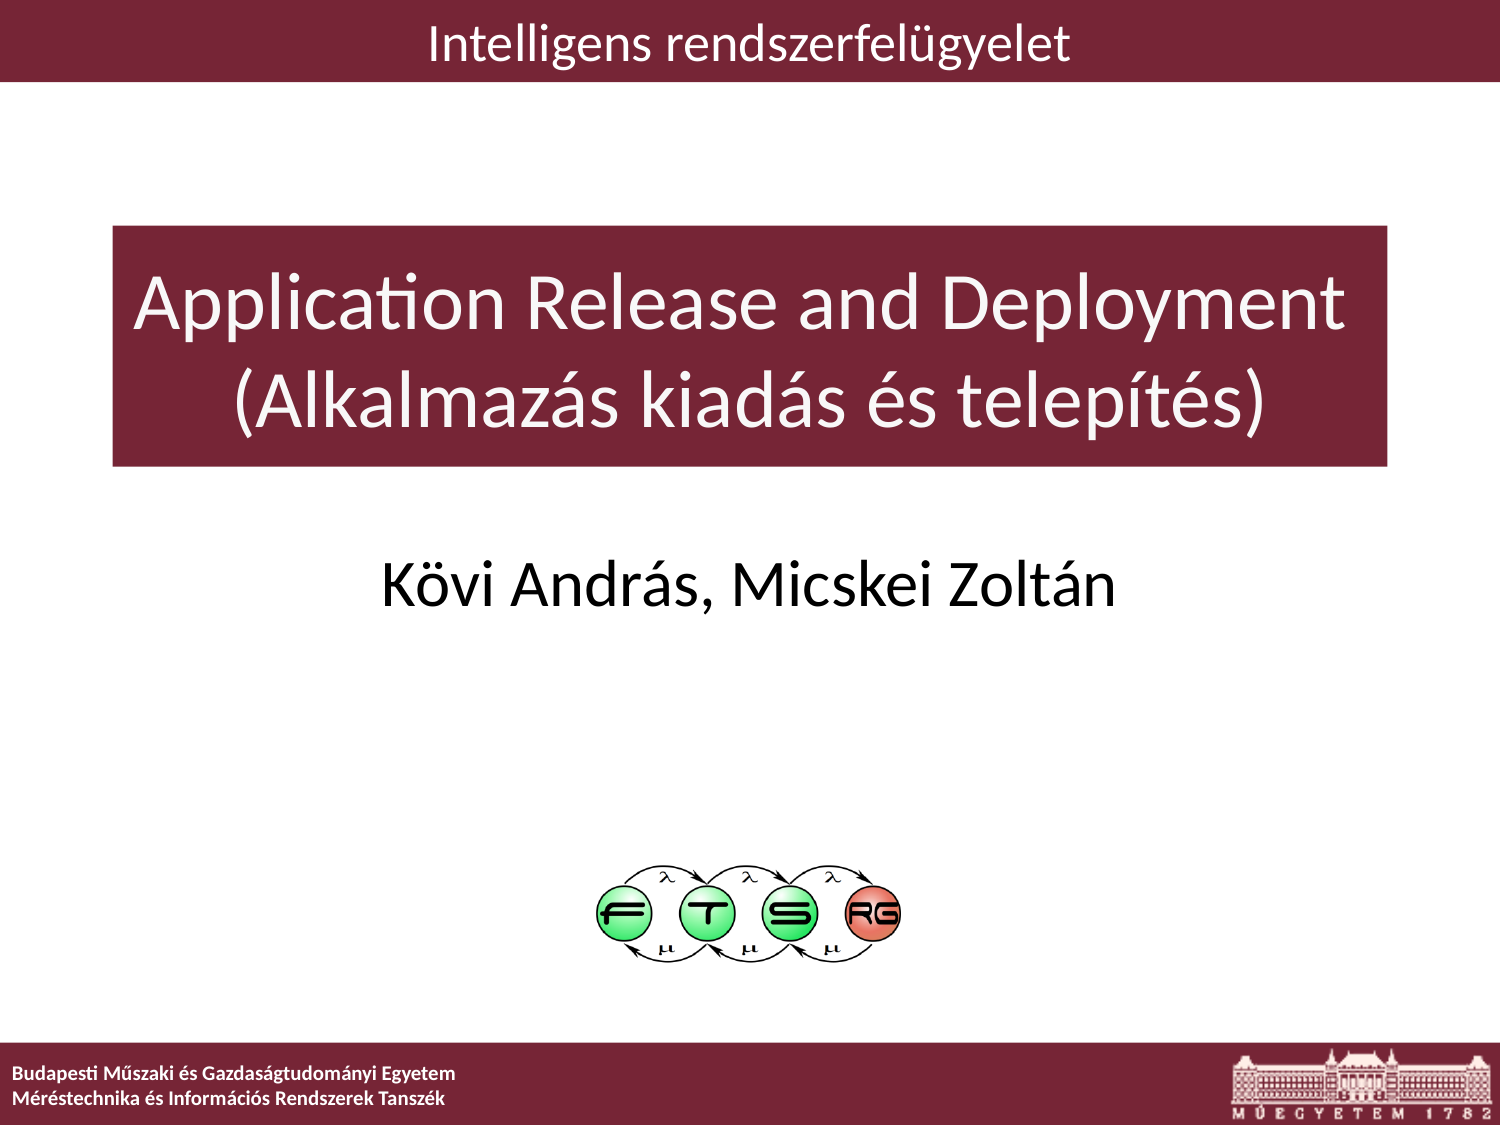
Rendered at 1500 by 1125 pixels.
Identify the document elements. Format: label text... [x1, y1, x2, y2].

title Application Release and Deployment (Alkalmazás kiadás és telepítés) [112, 225, 1388, 467]
picture [1226, 1047, 1500, 1125]
subtitle Kövi András, Micskei Zoltán [225, 532, 1275, 743]
text_box Intelligens rendszerfelügyelet [0, 0, 1500, 80]
picture [592, 861, 903, 966]
